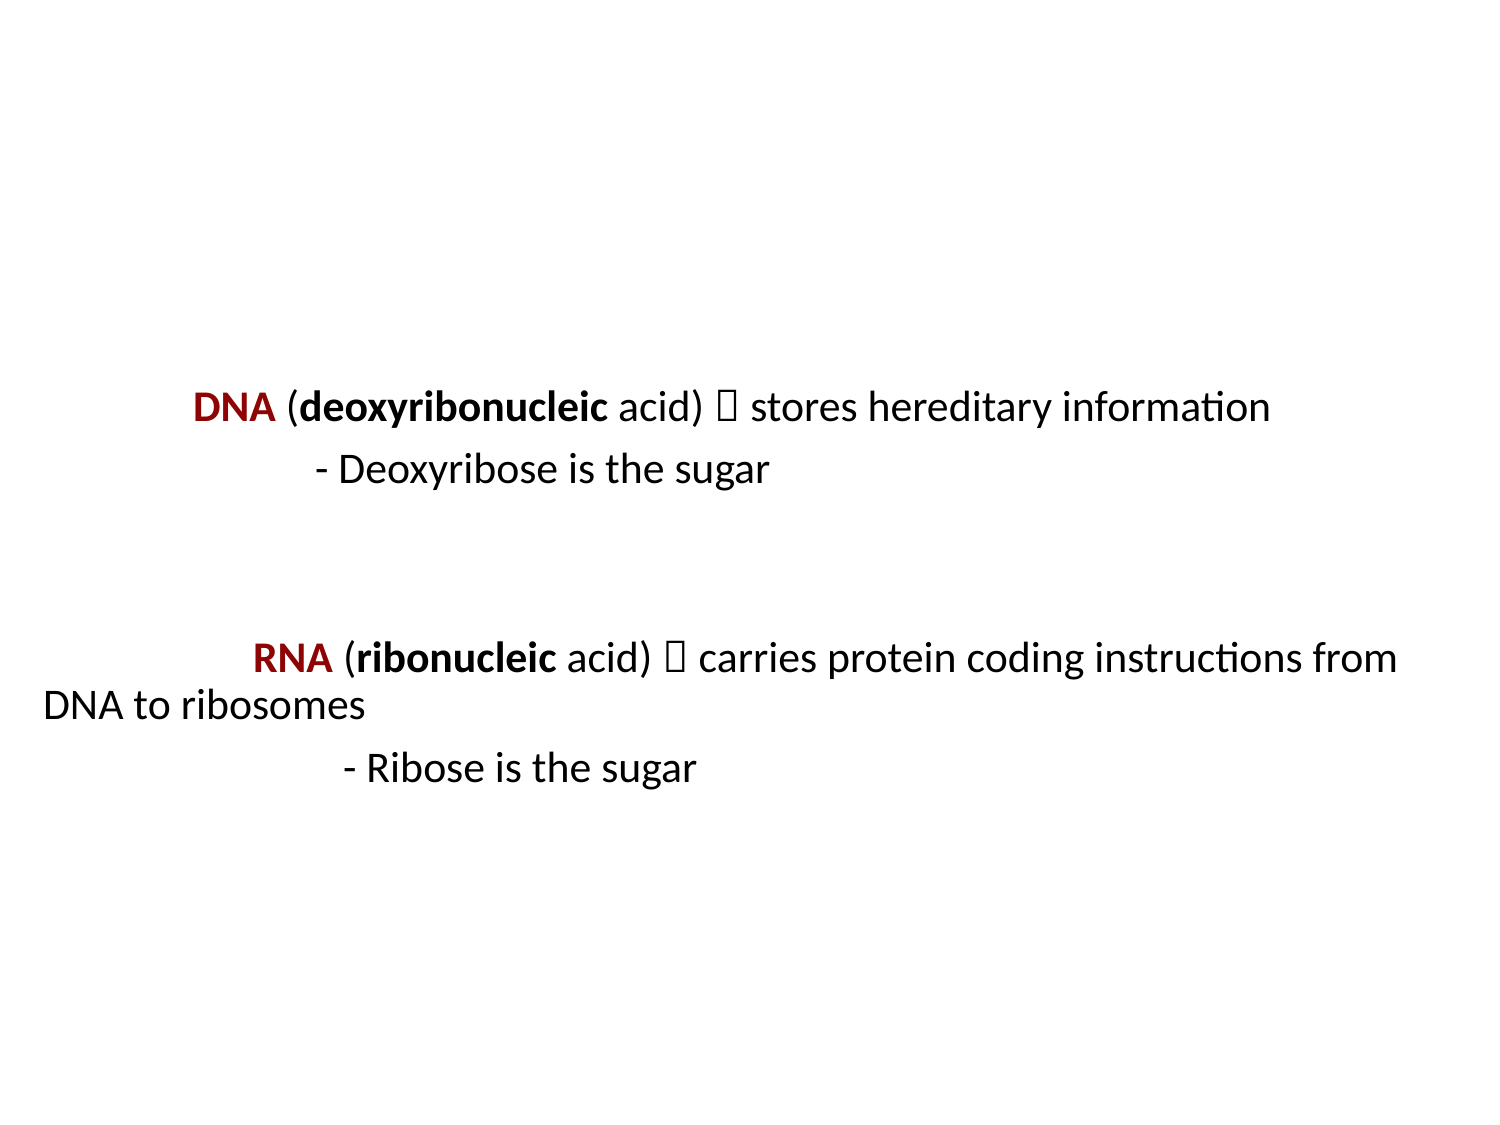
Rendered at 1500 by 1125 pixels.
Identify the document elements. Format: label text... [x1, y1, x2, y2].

list DNA (deoxyribonucleic acid)  stores hereditary information - Deoxyribose is the sugar RNA (ribonucleic acid)  carries protein coding instructions from DNA to ribosomes - Ribose is the sugar [0, 249, 1500, 1005]
